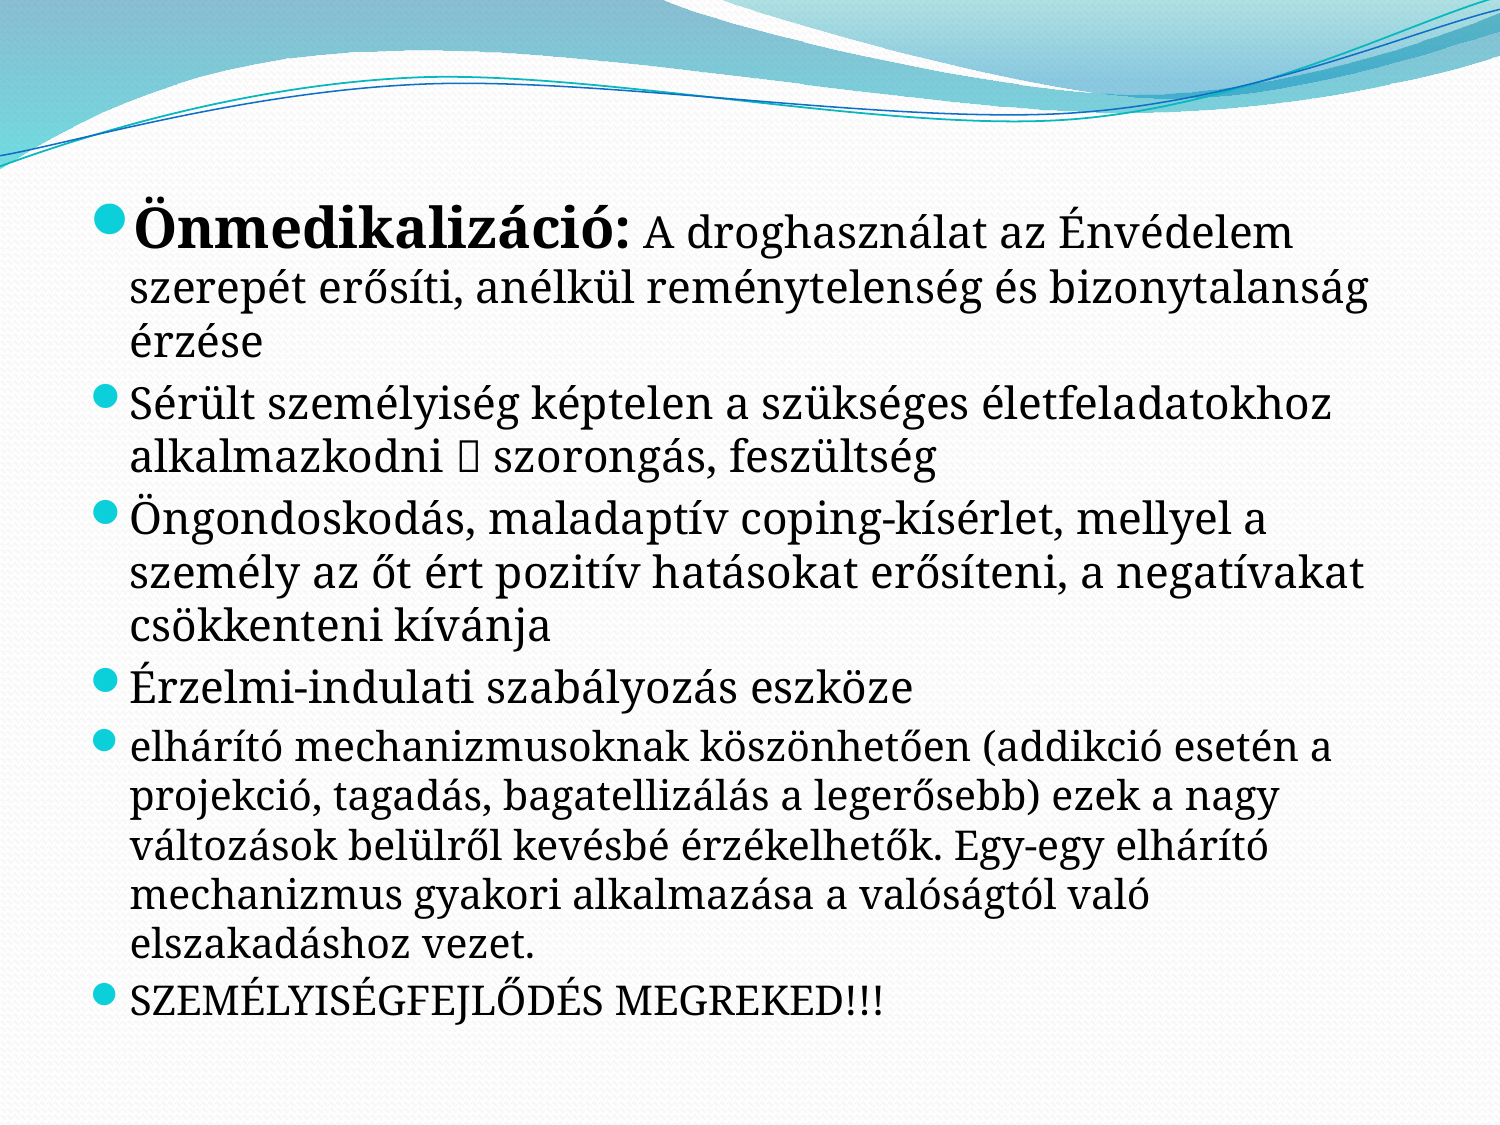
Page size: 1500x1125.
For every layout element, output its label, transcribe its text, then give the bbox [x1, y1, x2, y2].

list Önmedikalizáció: A droghasználat az Énvédelem szerepét erősíti, anélkül reménytelenség és bizonytalanság érzése Sérült személyiség képtelen a szükséges életfeladatokhoz alkalmazkodni  szorongás, feszültség Öngondoskodás, maladaptív coping-kísérlet, mellyel a személy az őt ért pozitív hatásokat erősíteni, a negatívakat csökkenteni kívánja Érzelmi-indulati szabályozás eszköze elhárító mechanizmusoknak köszönhetően (addikció esetén a projekció, tagadás, bagatellizálás a legerősebb) ezek a nagy változások belülről kevésbé érzékelhetők. Egy-egy elhárító mechanizmus gyakori alkalmazása a valóságtól való elszakadáshoz vezet. SZEMÉLYISÉGFEJLŐDÉS MEGREKED!!! [75, 184, 1425, 1038]
